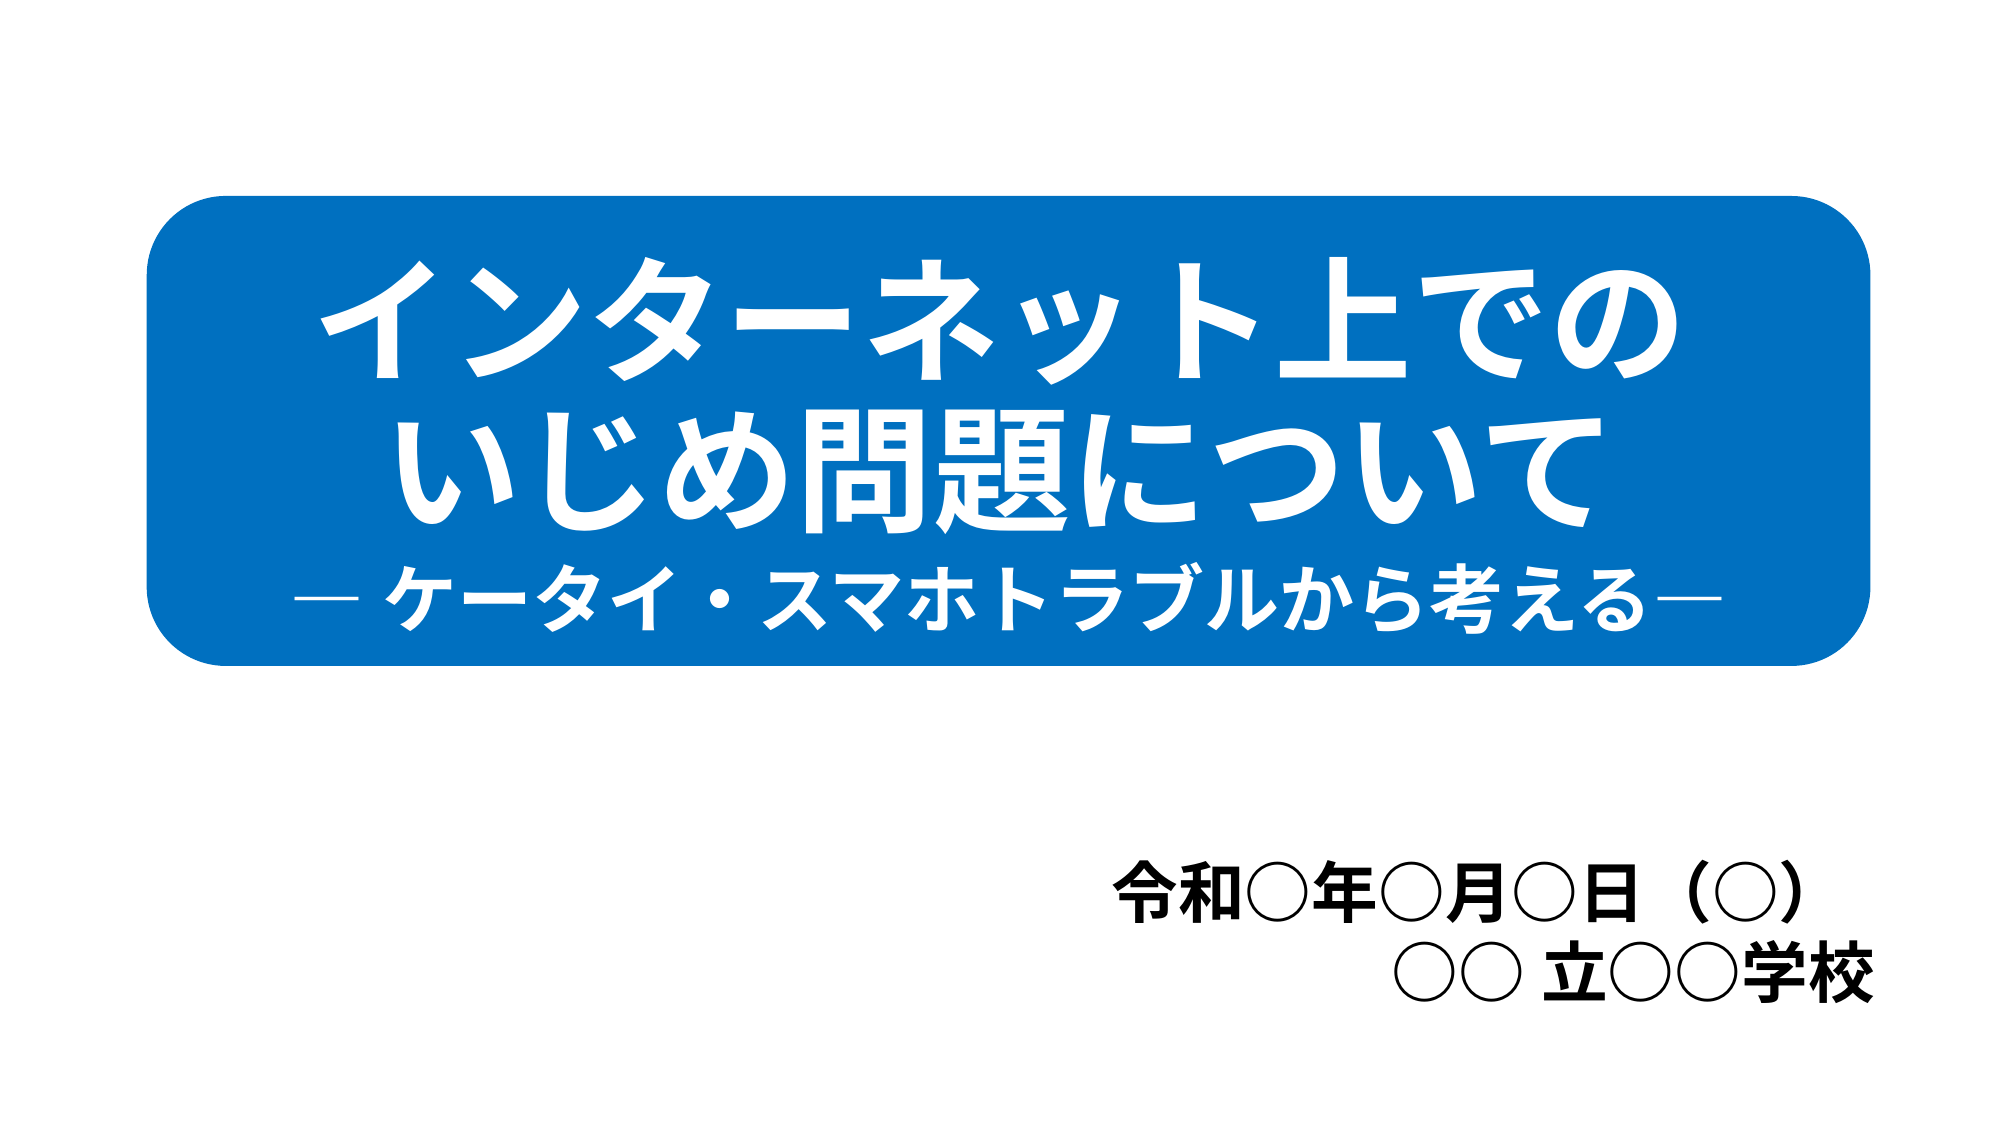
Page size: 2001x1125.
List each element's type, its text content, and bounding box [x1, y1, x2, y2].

text_box 令和○年○月○日（○） ○○立○○学校 [1096, 843, 1890, 1018]
text_box [1827, 559, 1871, 658]
title インターネット上での いじめ問題について [110, 166, 1890, 559]
text_box [146, 559, 190, 658]
subtitle ―ケータイ・スマホトラブルから考える― [190, 555, 1827, 700]
